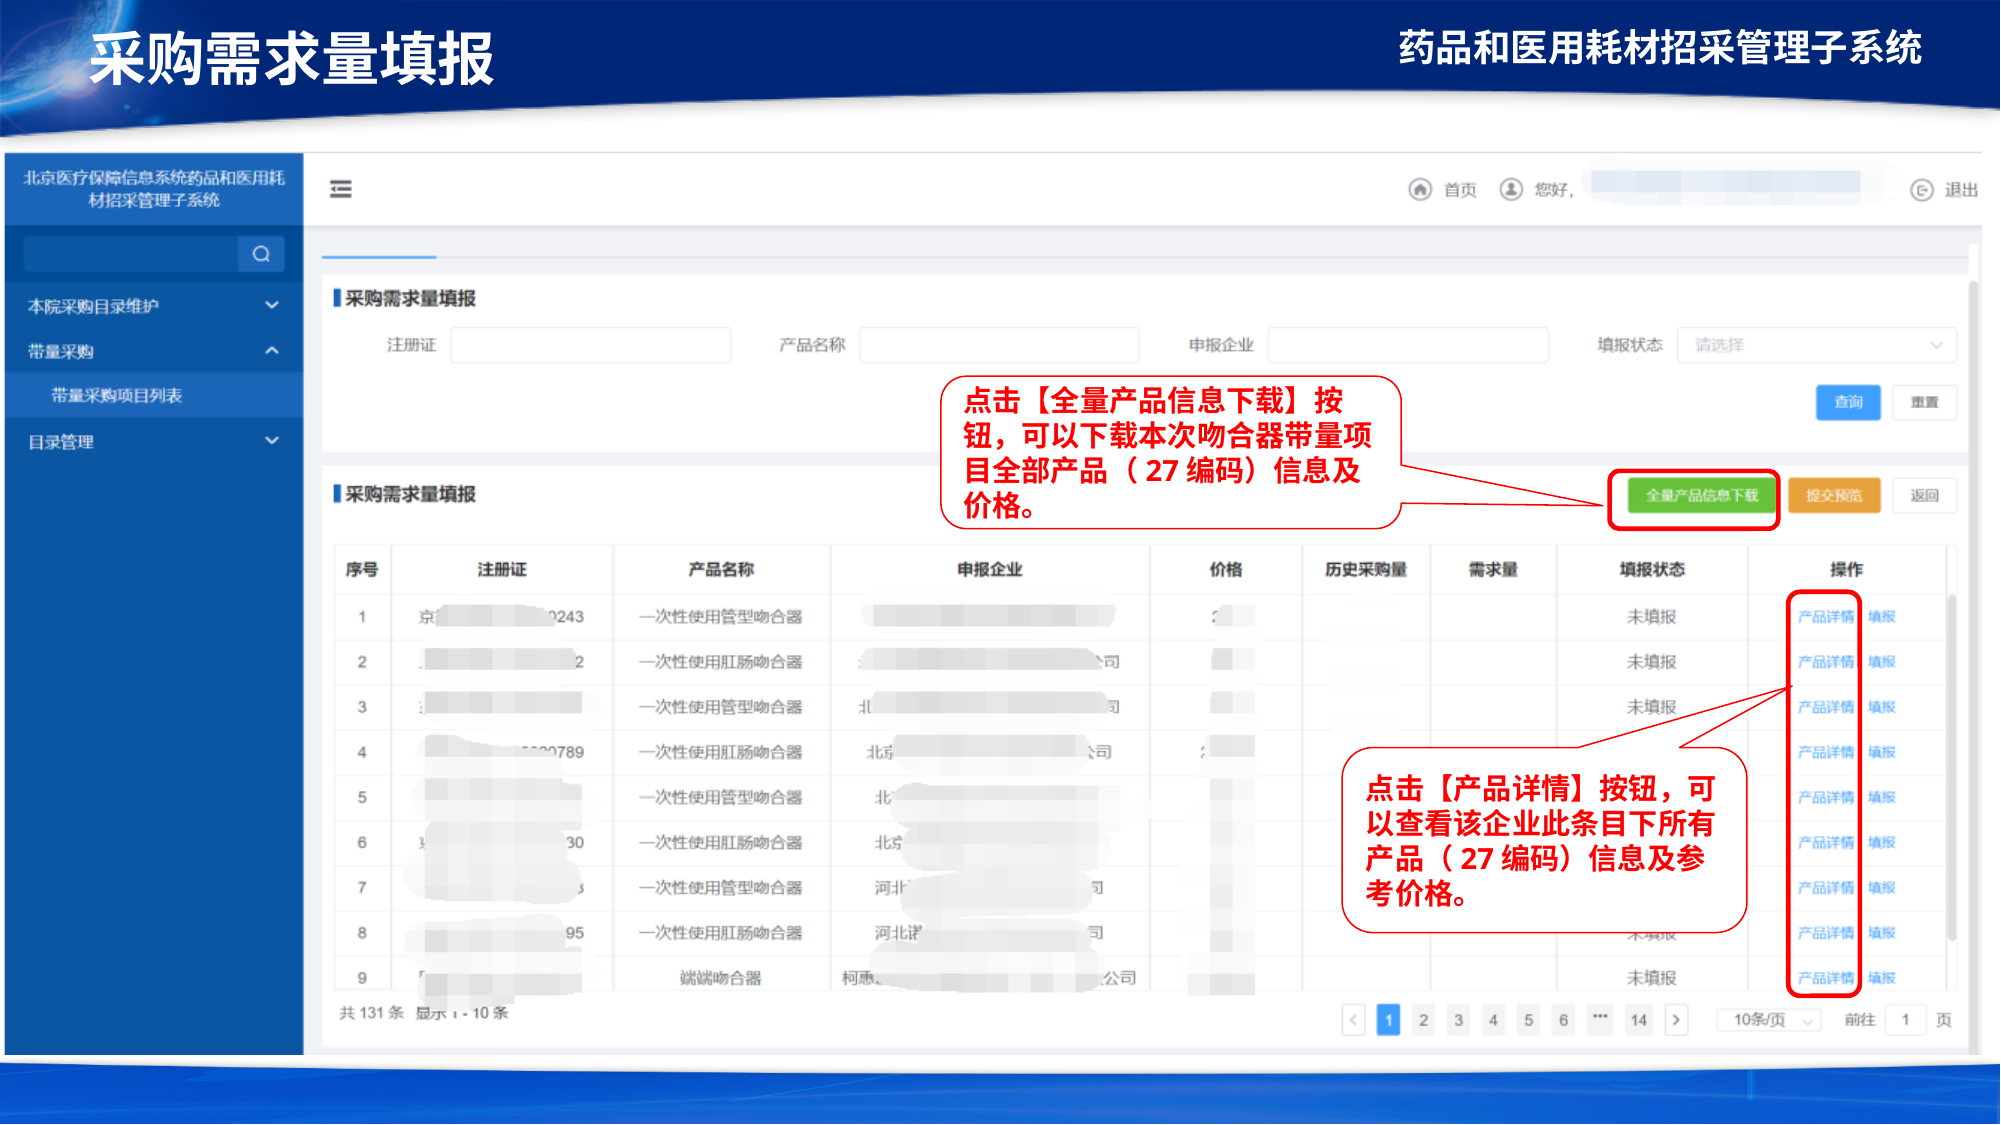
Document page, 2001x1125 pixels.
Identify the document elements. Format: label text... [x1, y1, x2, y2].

title 采购需求量填报 [73, 22, 1135, 81]
picture [0, 0, 2000, 1124]
